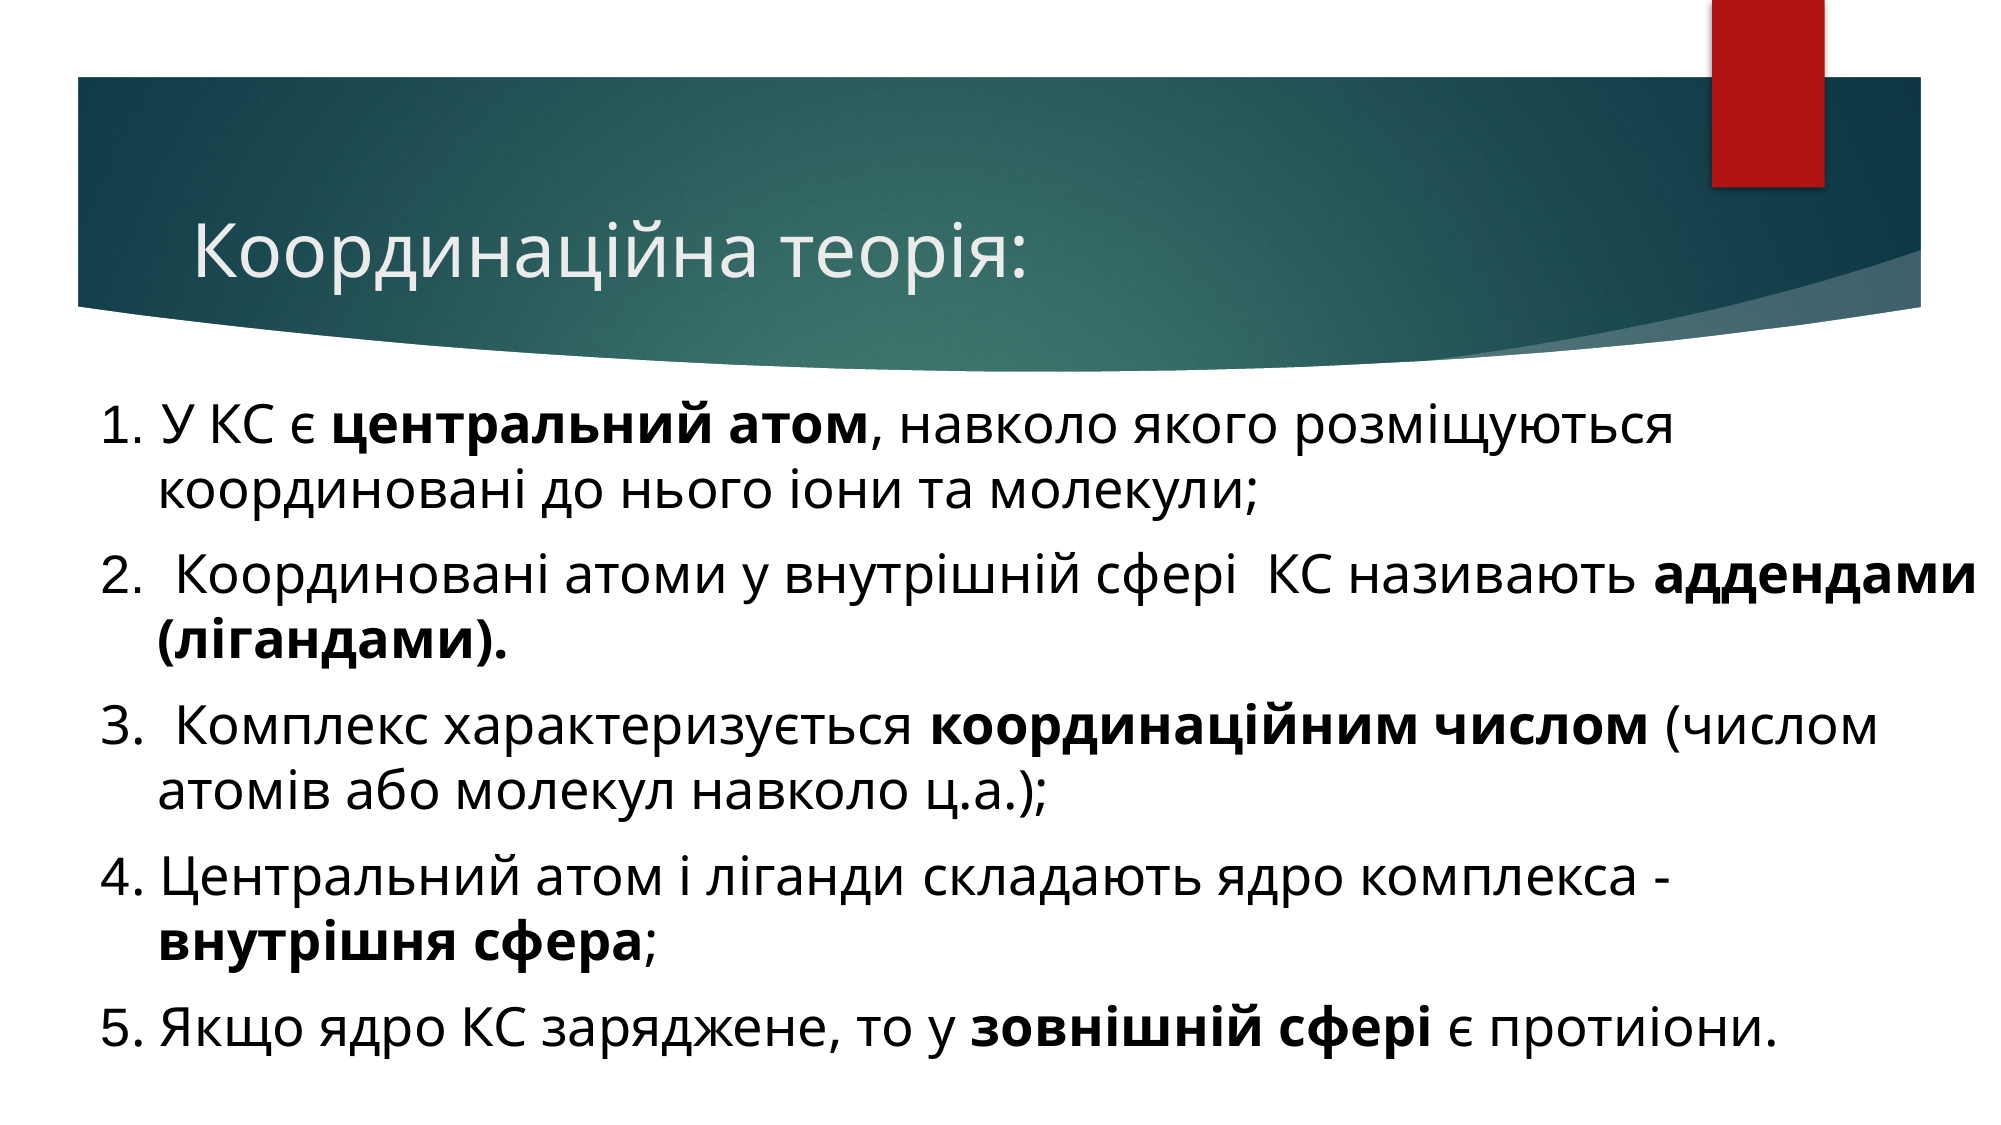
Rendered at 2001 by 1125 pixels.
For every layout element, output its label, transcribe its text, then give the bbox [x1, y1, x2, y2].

title Координаційна теорія: [175, 189, 1614, 306]
list 1. У КС є центральний атом, навколо якого розміщуються координовані до нього іони та молекули; 2. Координовані атоми у внутрішній сфері КС називають аддендами (лігандами). 3. Комплекс характеризується координаційним числом (числом атомів або молекул навколо ц.а.); 4. Центральний атом і ліганди складають ядро комплекса - внутрішня сфера; 5. Якщо ядро КС заряджене, то у зовнішній сфері є протиіони. [85, 381, 2000, 943]
